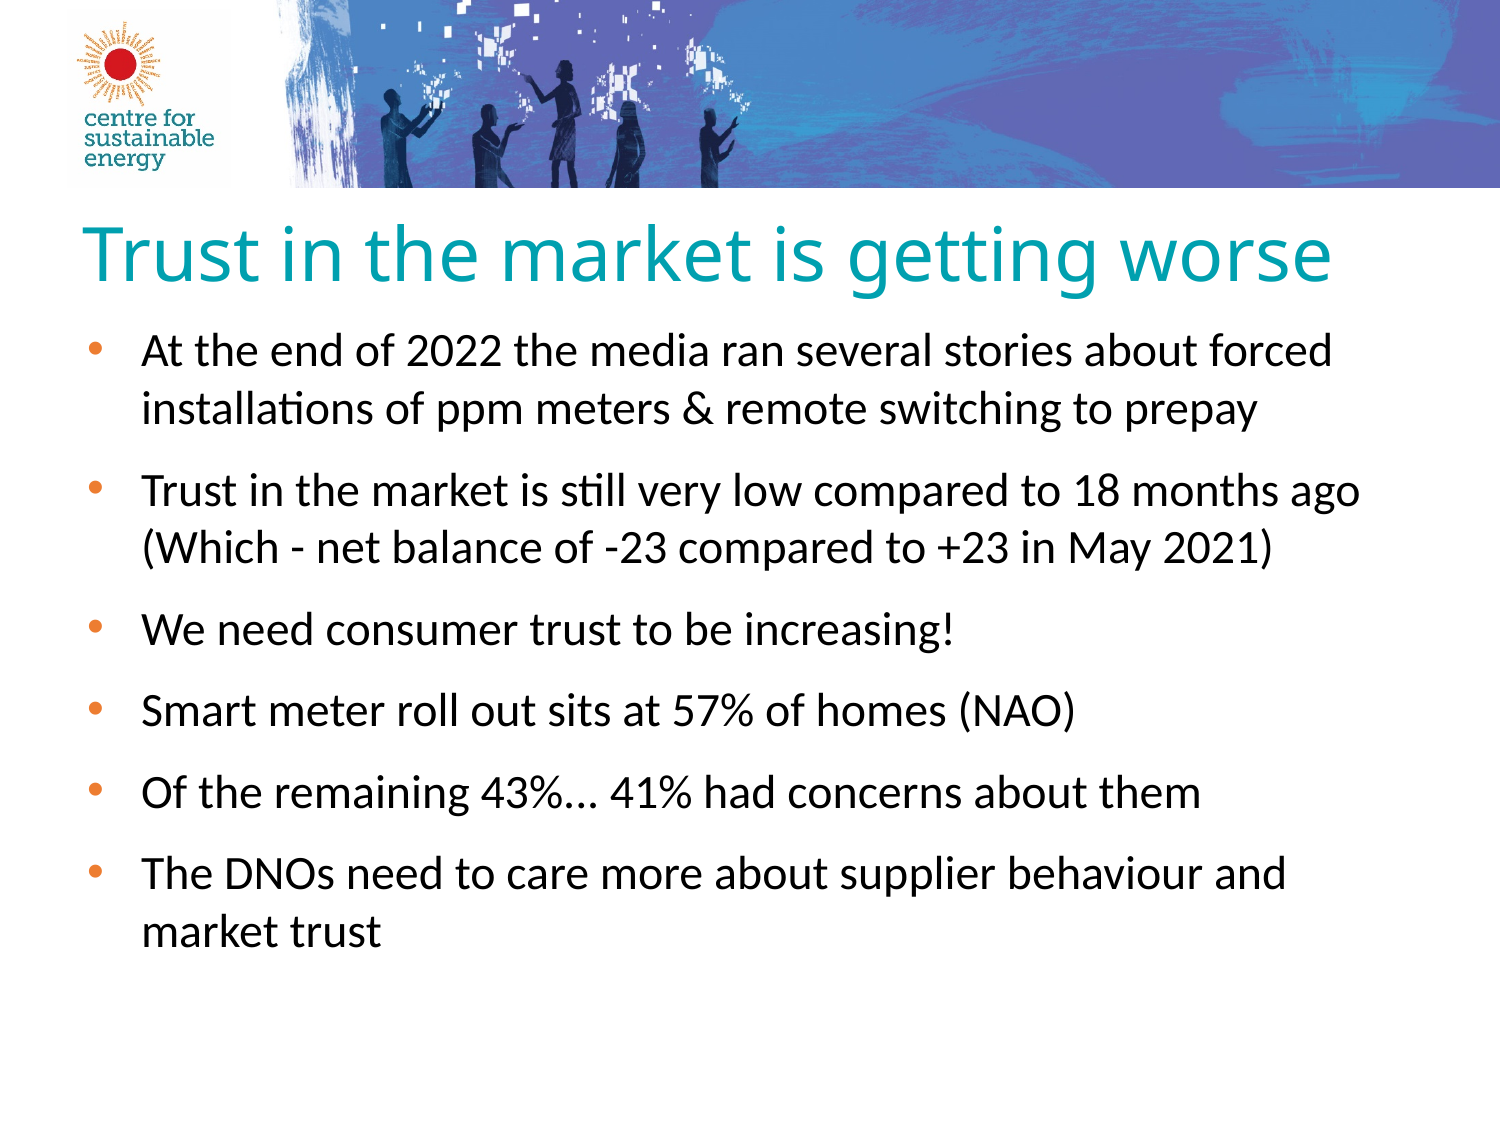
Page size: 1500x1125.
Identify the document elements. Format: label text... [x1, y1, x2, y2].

picture [0, 0, 1500, 188]
title Trust in the market is getting worse [67, 203, 1418, 311]
text_box At the end of 2022 the media ran several stories about forced installations of ppm meters & remote switching to prepay Trust in the market is still very low compared to 18 months ago (Which - net balance of -23 compared to +23 in May 2021) We need consumer trust to be increasing! Smart meter roll out sits at 57% of homes (NAO) Of the remaining 43%... 41% had concerns about them The DNOs need to care more about supplier behaviour and market trust [0, 311, 1448, 966]
